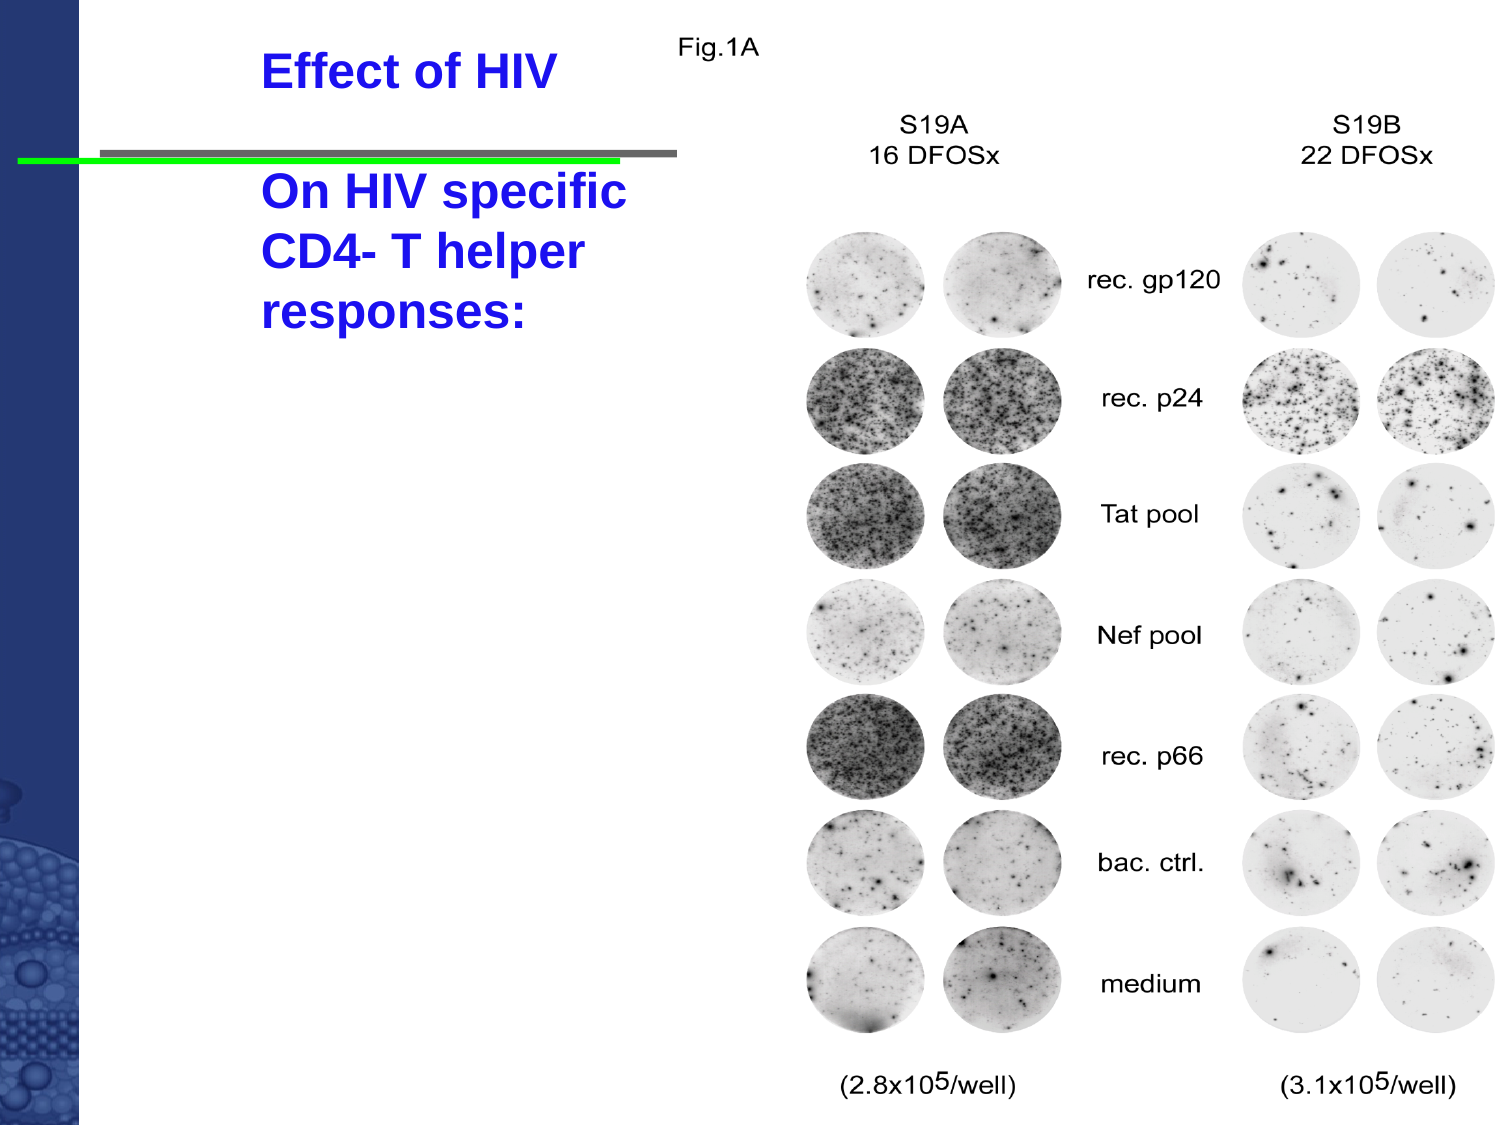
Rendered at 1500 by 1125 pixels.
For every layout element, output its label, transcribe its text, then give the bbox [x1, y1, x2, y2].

picture [677, 30, 1495, 1102]
picture [0, 0, 79, 1125]
text_box Effect of HIV On HIV specific CD4- T helper responses: [246, 30, 676, 417]
